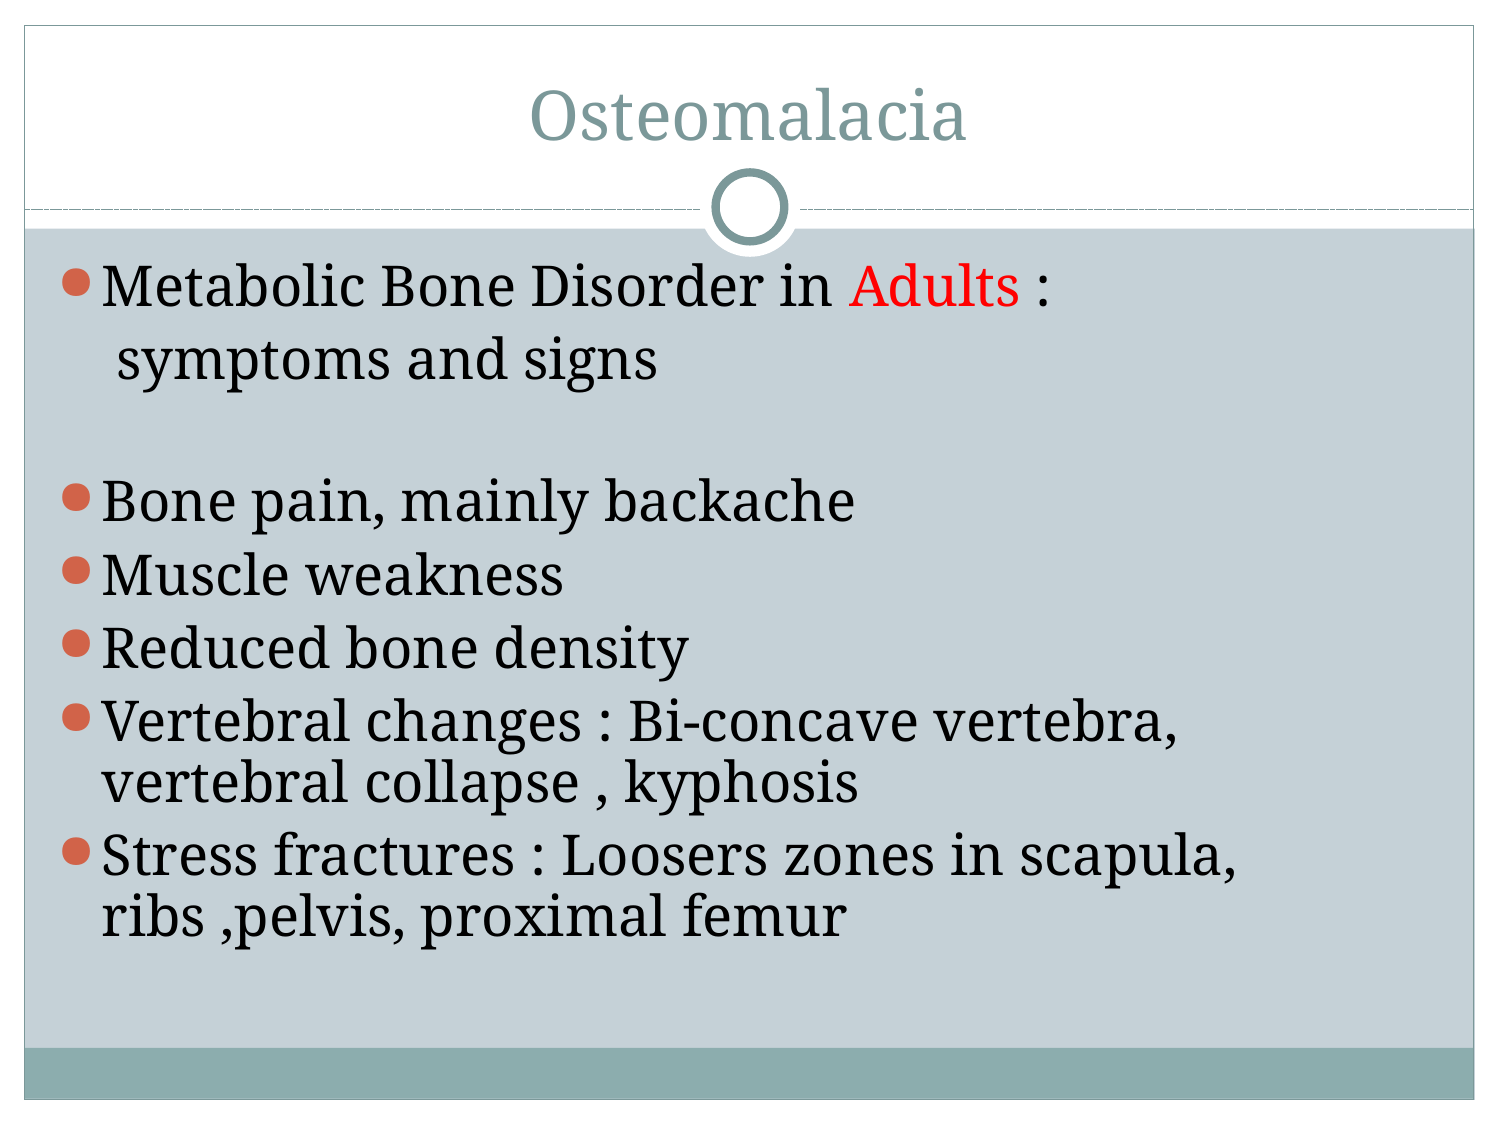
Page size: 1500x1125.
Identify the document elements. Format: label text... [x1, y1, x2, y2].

list Metabolic Bone Disorder in Adults : symptoms and signs Bone pain, mainly backache Muscle weakness Reduced bone density Vertebral changes : Bi-concave vertebra, vertebral collapse , kyphosis Stress fractures : Loosers zones in scapula, ribs ,pelvis, proximal femur [48, 249, 1446, 1001]
title Osteomalacia [48, 36, 1450, 163]
